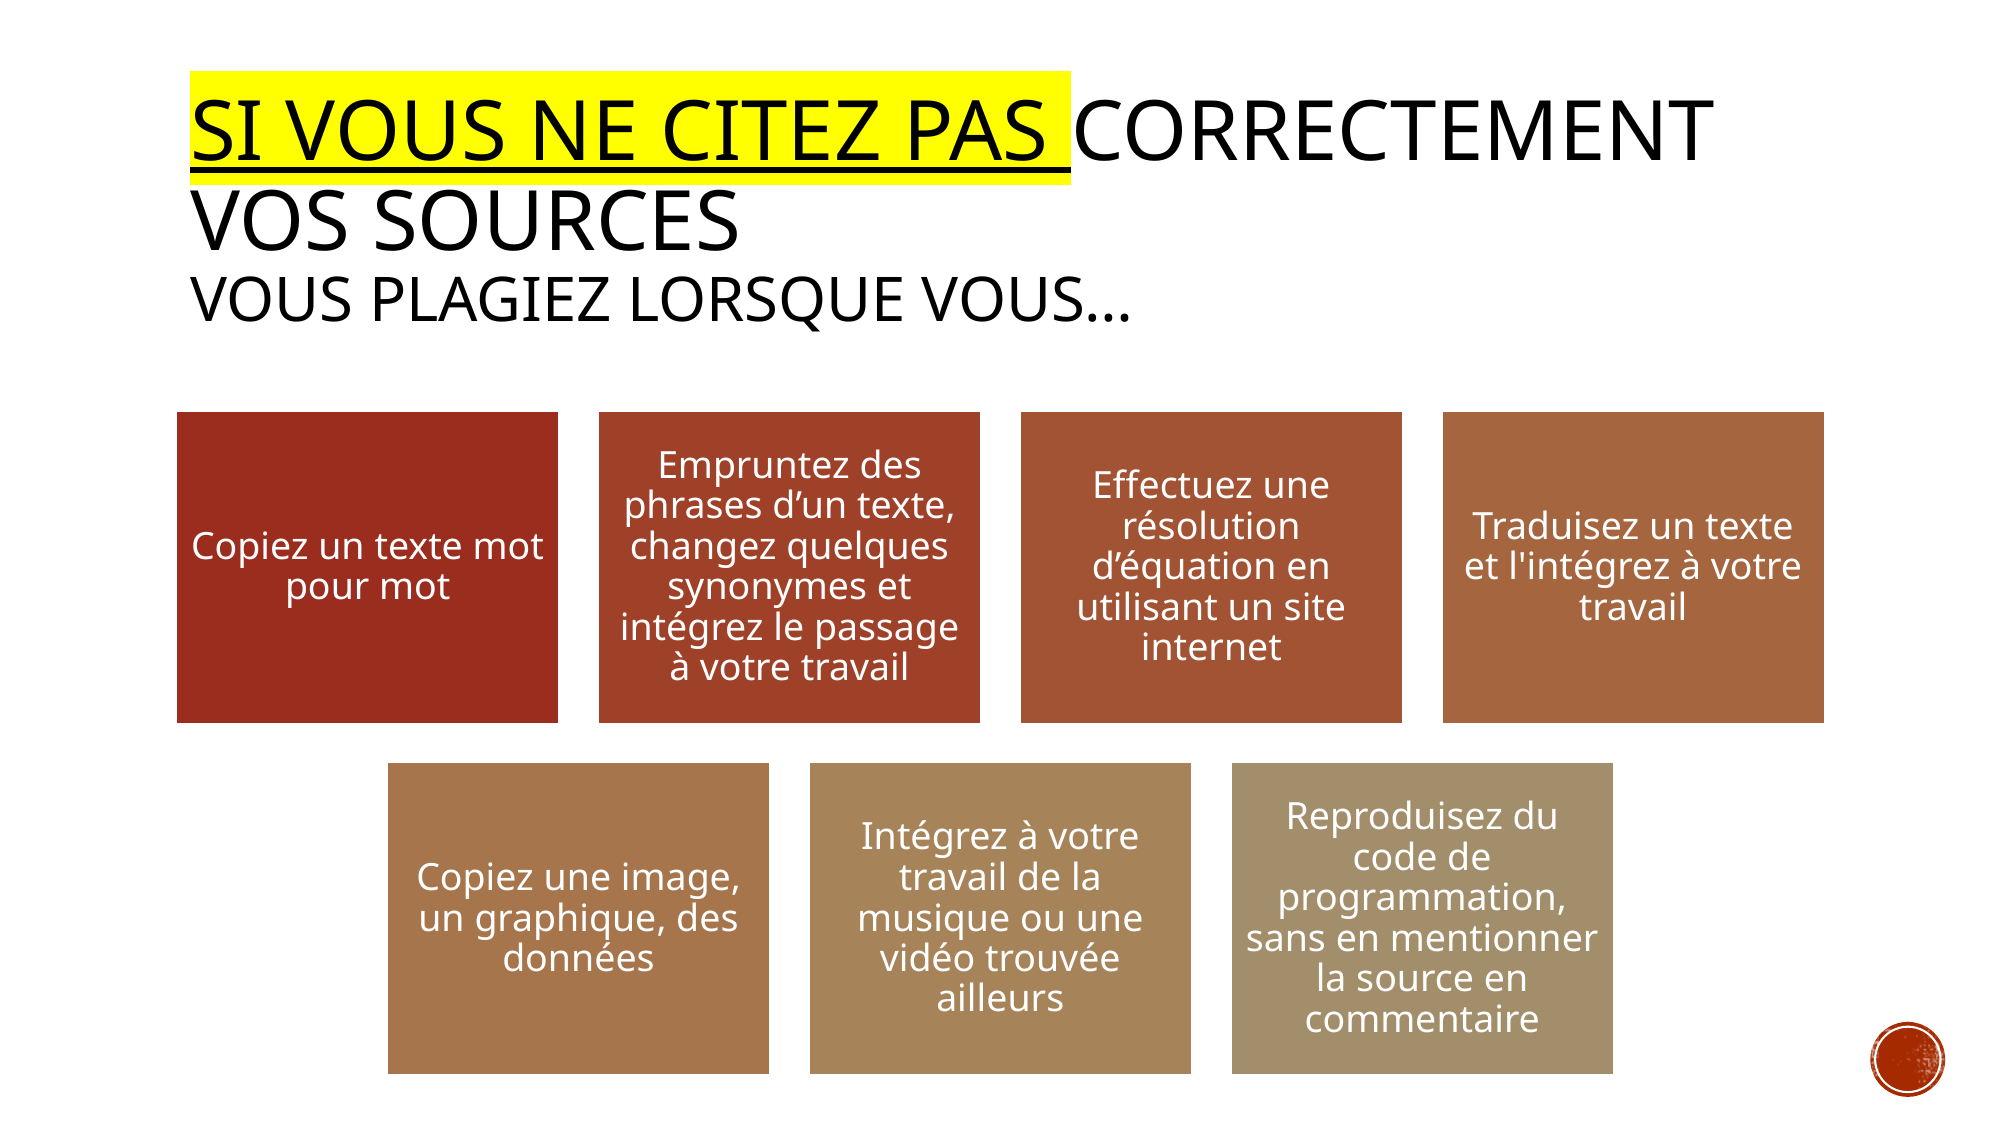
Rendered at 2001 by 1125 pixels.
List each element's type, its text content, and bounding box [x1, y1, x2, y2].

title Si vous ne citez pas correctement vos sources vous plagiez lorsque vous… [175, 79, 1826, 344]
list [176, 398, 1824, 1088]
